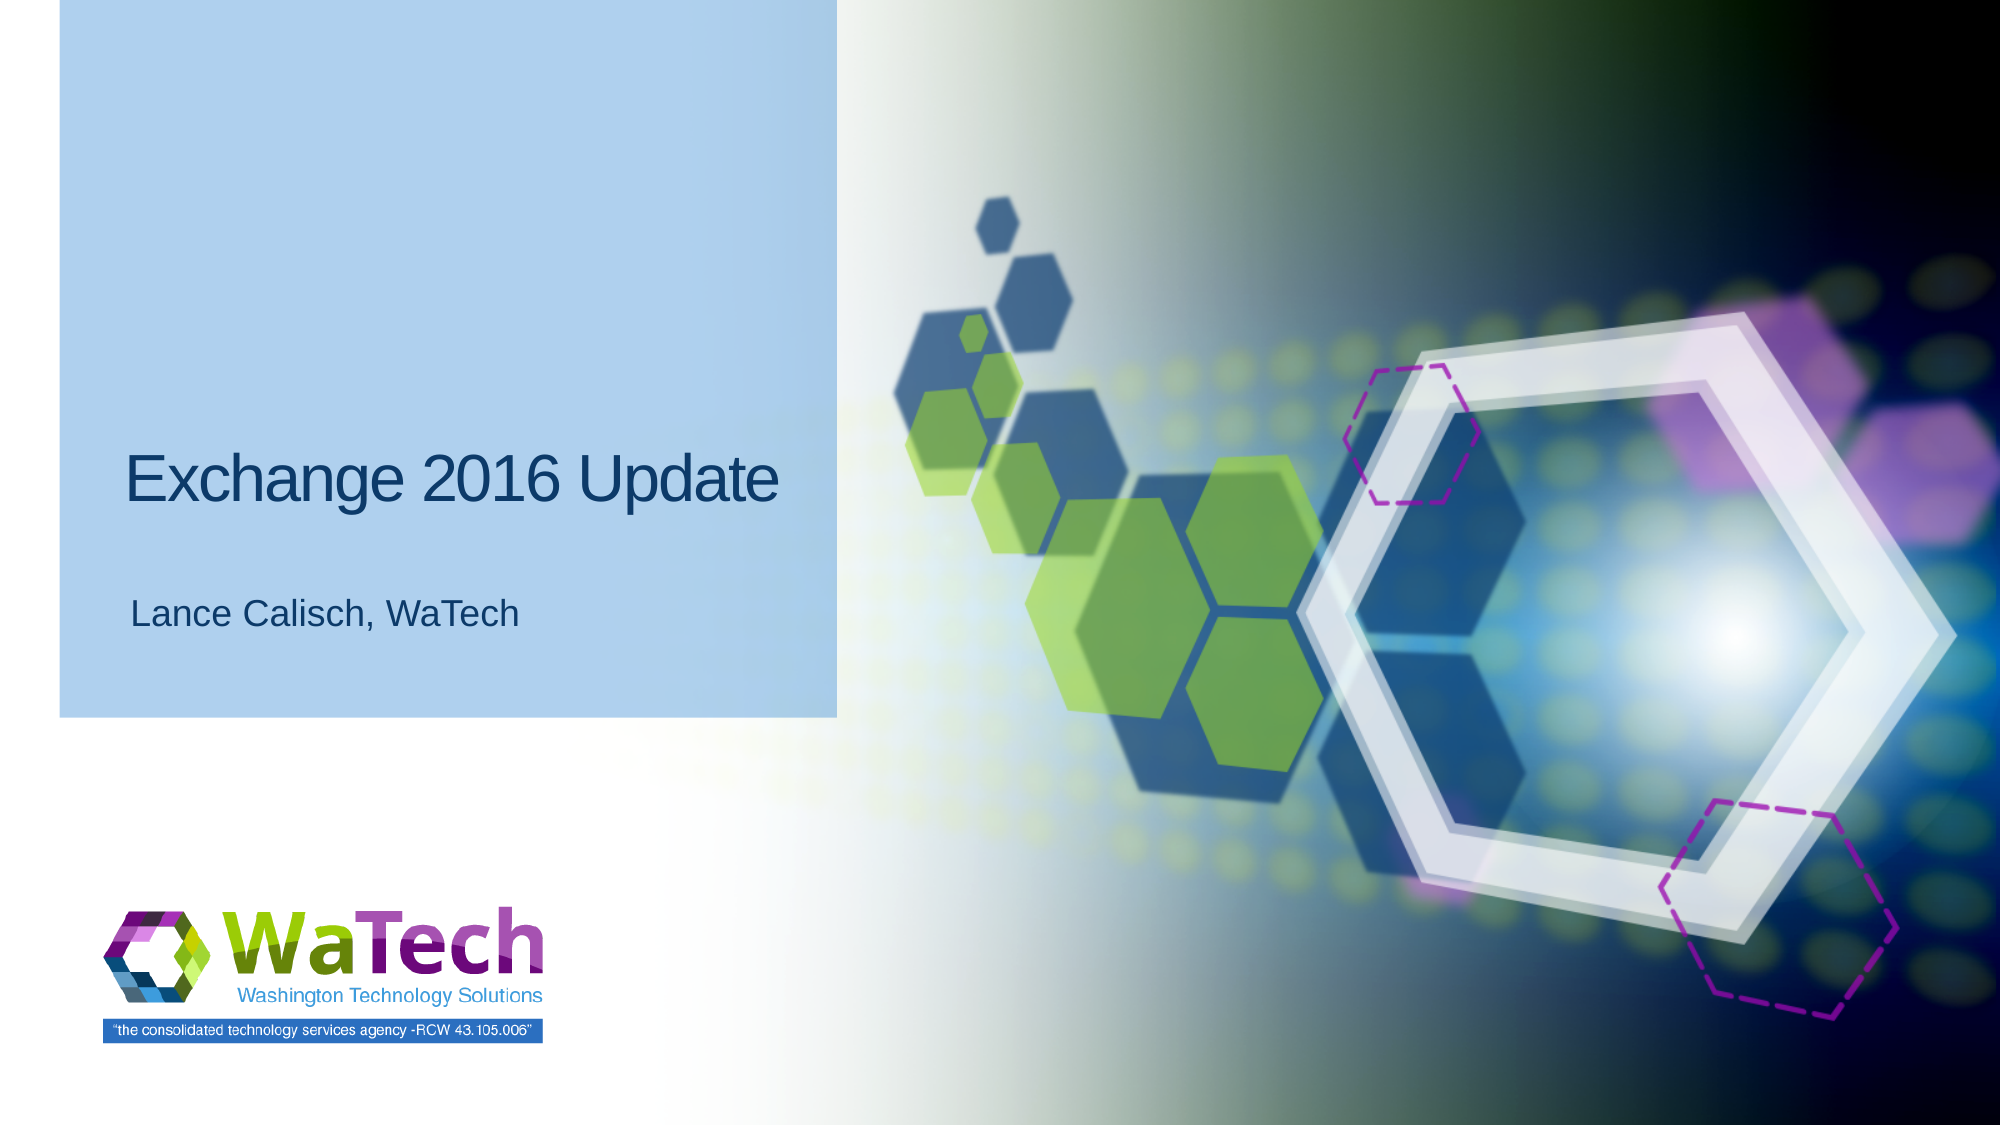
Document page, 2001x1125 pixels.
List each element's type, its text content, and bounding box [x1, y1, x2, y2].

title Exchange 2016 Update [100, 244, 818, 532]
picture [0, 0, 2000, 1125]
list Lance Calisch, WaTech [100, 570, 816, 694]
